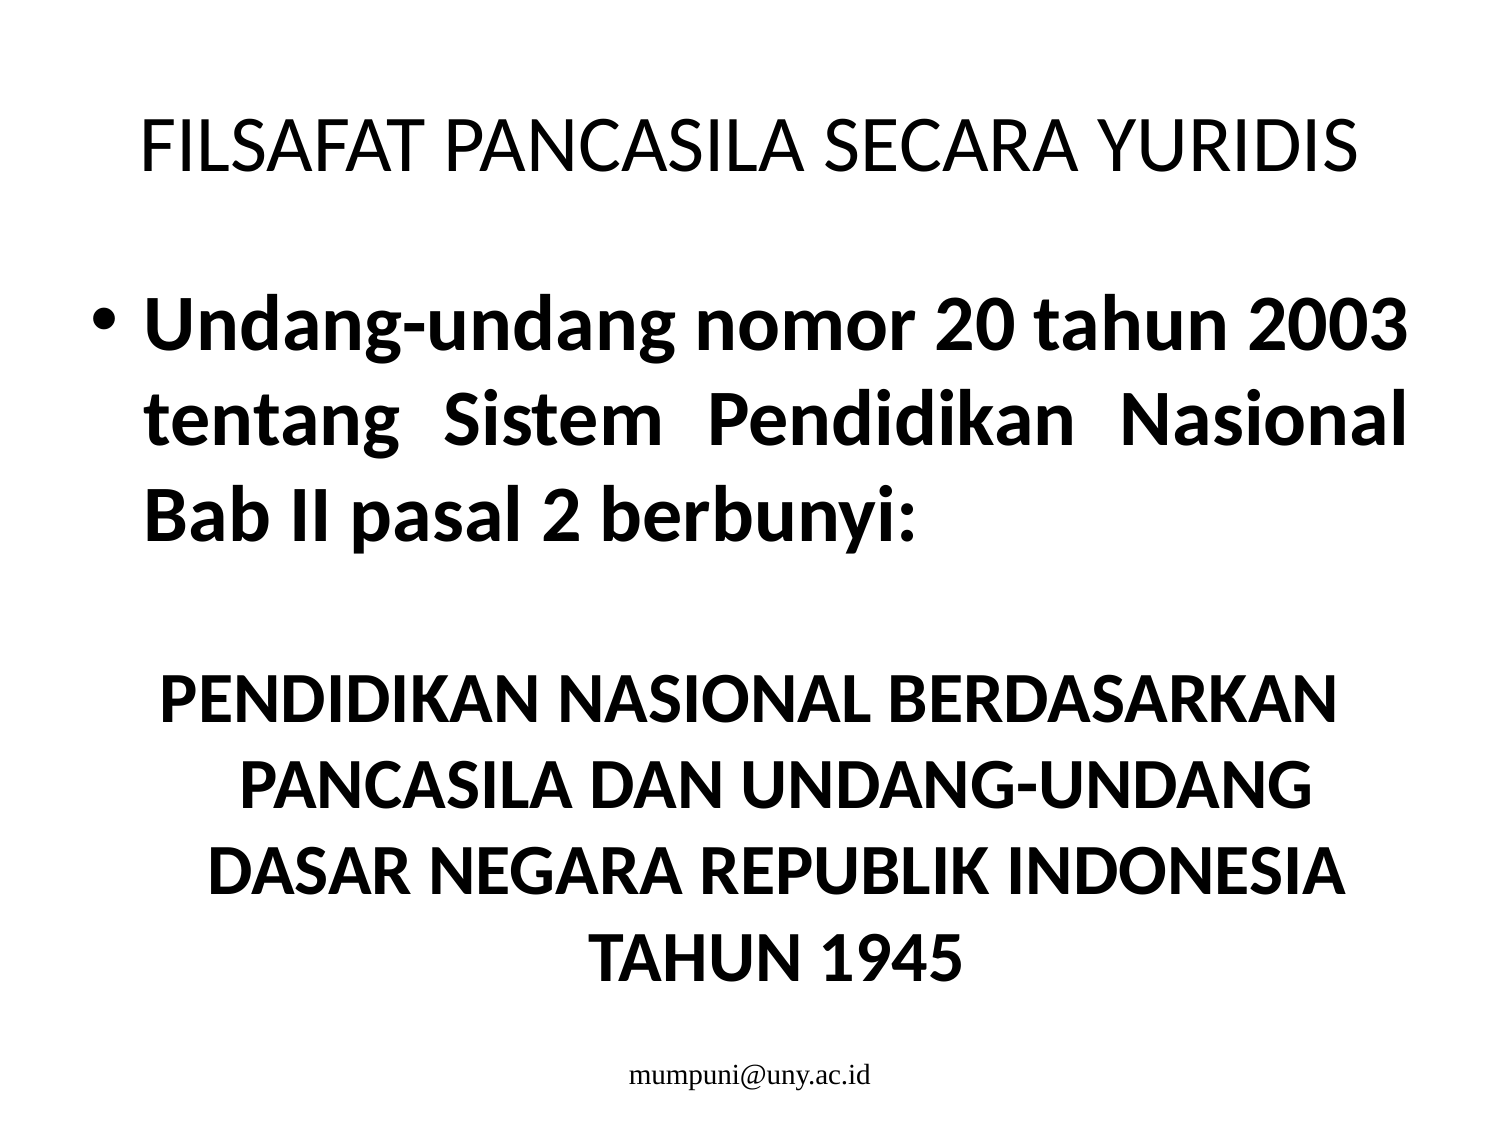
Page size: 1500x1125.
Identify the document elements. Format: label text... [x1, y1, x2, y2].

footer mumpuni@uny.ac.id [512, 1042, 988, 1103]
title FILSAFAT PANCASILA SECARA YURIDIS [75, 45, 1425, 233]
list Undang-undang nomor 20 tahun 2003 tentang Sistem Pendidikan Nasional Bab II pasal 2 berbunyi: PENDIDIKAN NASIONAL BERDASARKAN PANCASILA DAN UNDANG-UNDANG DASAR NEGARA REPUBLIK INDONESIA TAHUN 1945 [75, 262, 1425, 1005]
